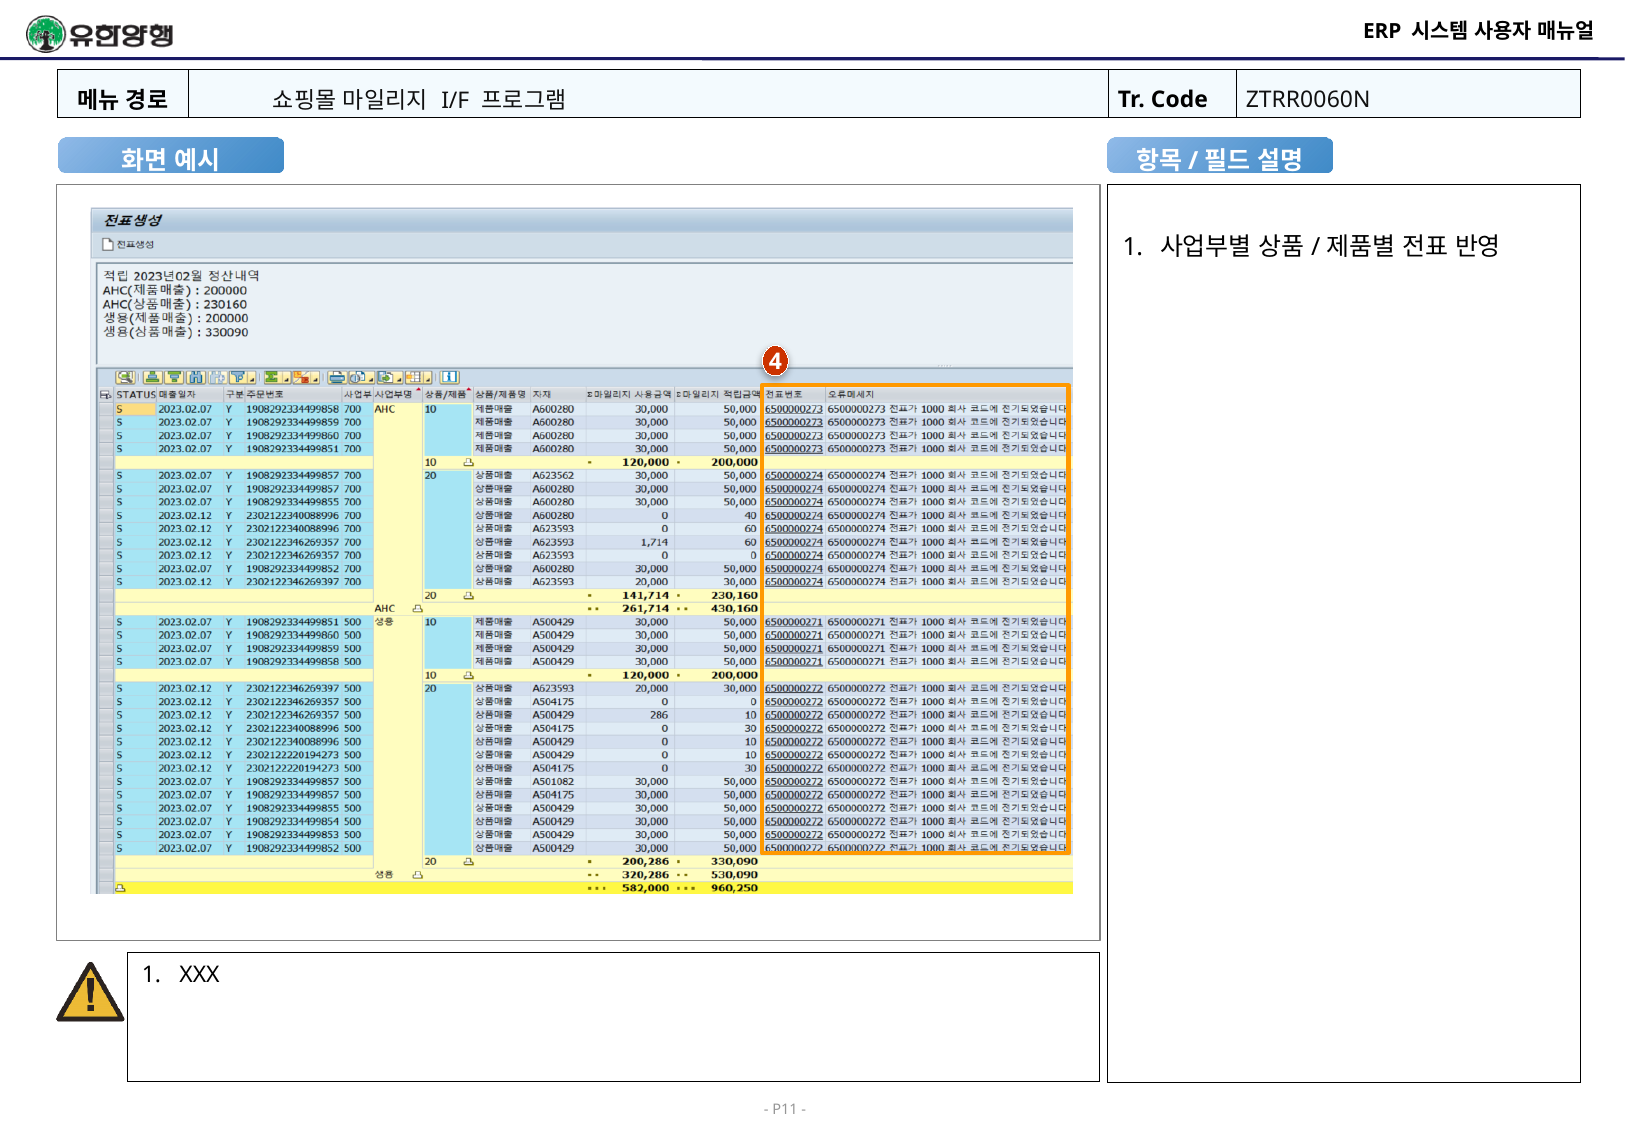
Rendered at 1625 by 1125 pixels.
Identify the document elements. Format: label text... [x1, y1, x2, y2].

table_header 메뉴 경로 [58, 70, 188, 117]
text_box 항목/필드 설명 [1107, 137, 1333, 173]
title ERP 시스템 사용자 매뉴얼 [905, 9, 1610, 51]
text_box XXX [127, 952, 1100, 1082]
table_header ZTRR0060N [1237, 70, 1580, 117]
text_box [56, 184, 1100, 941]
table_header Tr. Code [1109, 70, 1236, 117]
text_box 화면 예시 [58, 137, 284, 173]
picture [20, 11, 178, 55]
table_header 쇼핑몰 마일리지 I/F 프로그램 [189, 70, 1108, 117]
text_box 사업부별 상품/제품별 전표 반영 [1107, 184, 1581, 1083]
picture [89, 207, 1073, 894]
picture [55, 959, 125, 1022]
